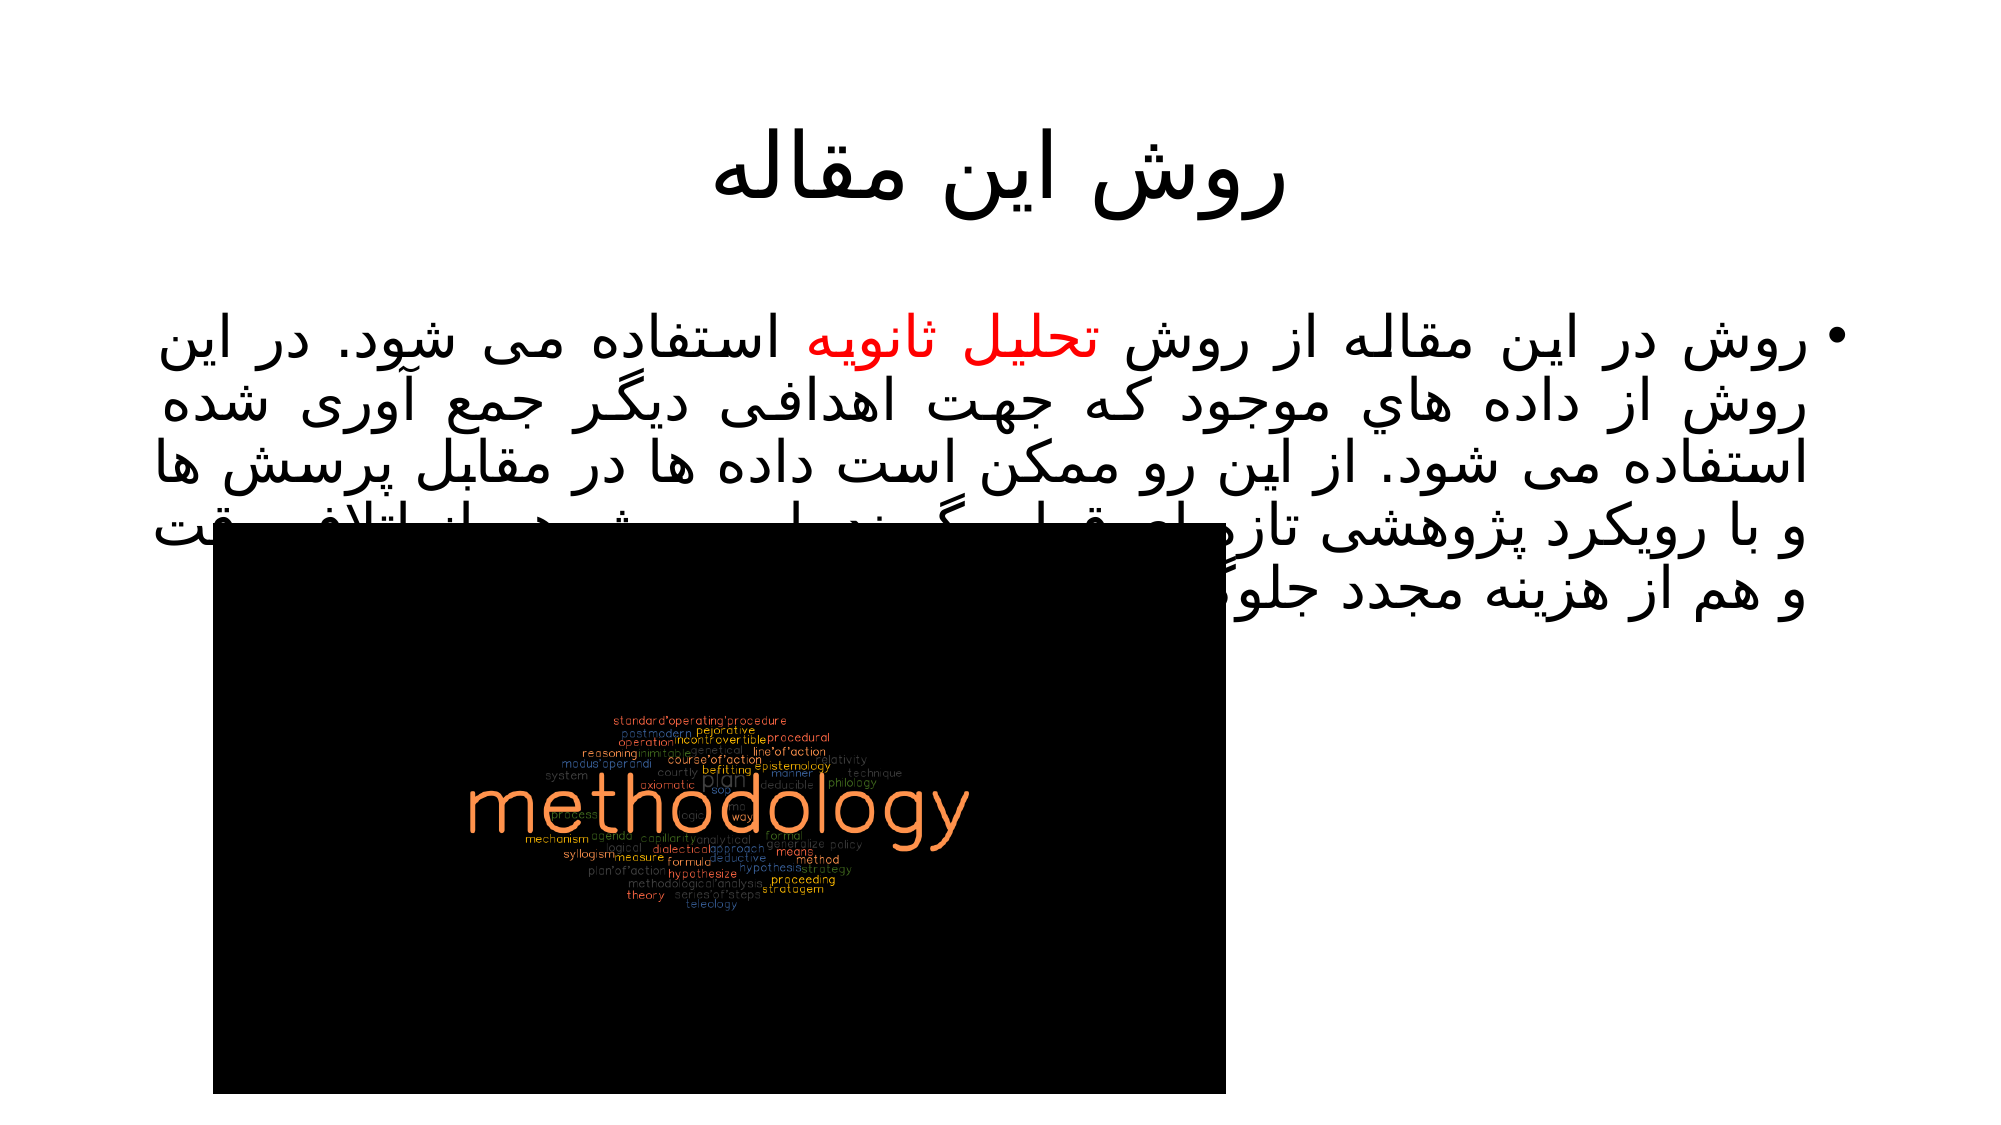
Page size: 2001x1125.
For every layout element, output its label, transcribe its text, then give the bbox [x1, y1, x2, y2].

title روش این مقاله [137, 59, 1863, 278]
picture [213, 523, 1226, 1094]
list روش در این مقاله از روش تحلیل ثانویه استفاده می شود. در این روش از داده هاي موجود که جهت اهدافی دیگر جمع آوری شده استفاده می شود. از این رو ممکن است داده ها در مقابل پرسش ها و با رویکرد پژوهشی تازه ای قرار بگیرند. این روش هم از اتلاف وقت و هم از هزینه مجدد جلوگیری می کند. [137, 299, 1863, 1014]
